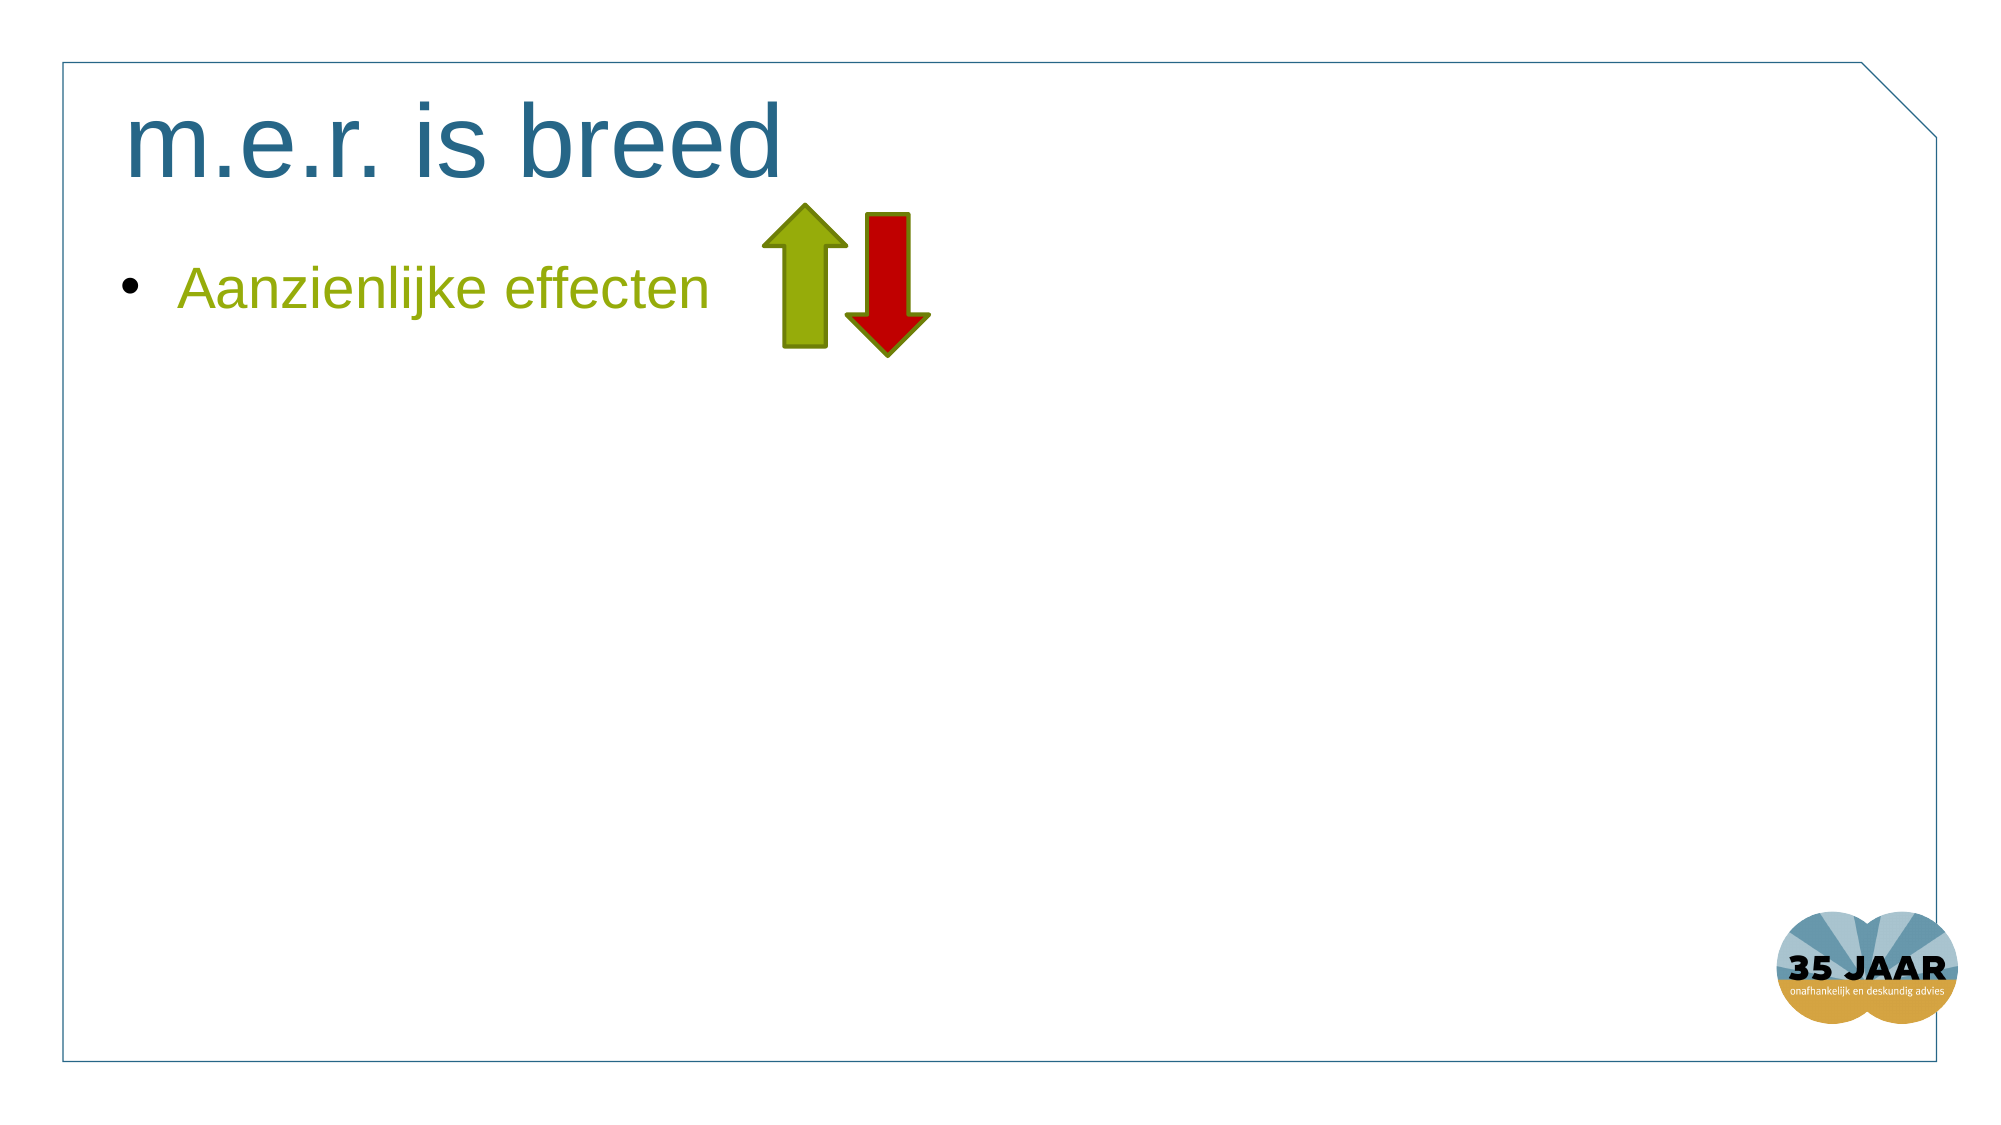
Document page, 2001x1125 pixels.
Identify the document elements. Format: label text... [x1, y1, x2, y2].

text_box [844, 212, 932, 359]
title m.e.r. is breed [124, 92, 1837, 199]
list Aanzienlijke effecten [120, 249, 1834, 976]
picture [1767, 902, 1967, 1033]
text_box [761, 202, 849, 349]
